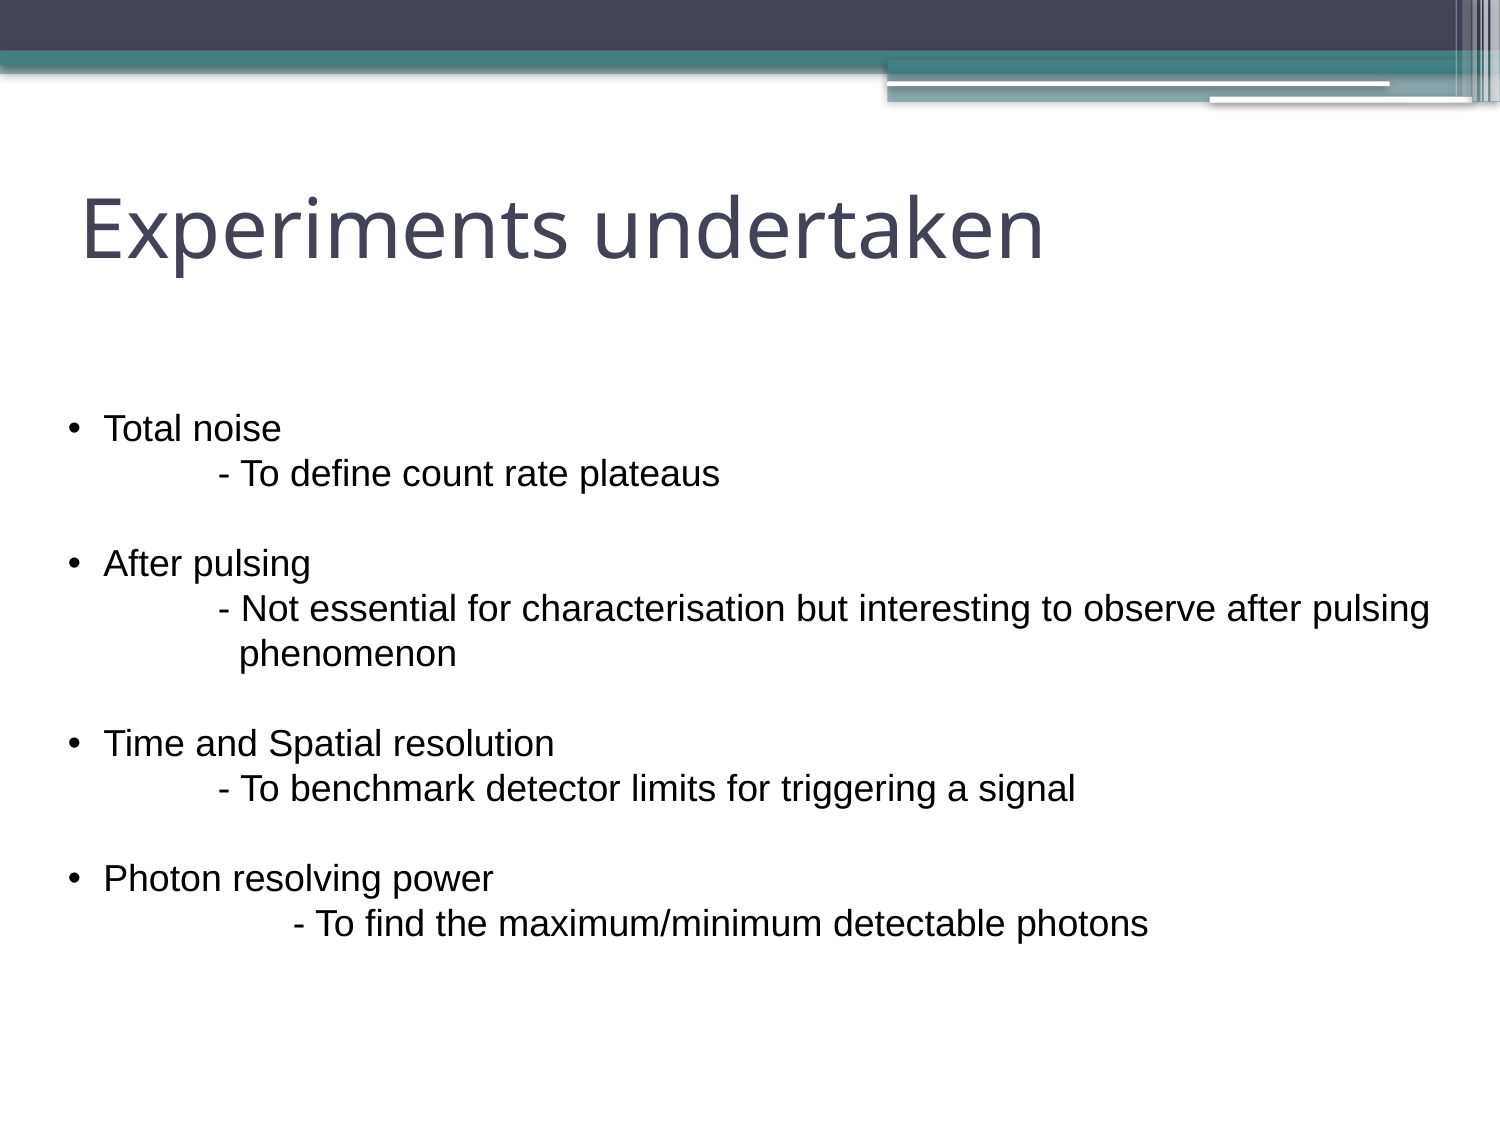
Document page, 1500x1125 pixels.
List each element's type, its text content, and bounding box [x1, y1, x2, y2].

text_box Total noise - To define count rate plateaus After pulsing - Not essential for characterisation but interesting to observe after pulsing phenomenon Time and Spatial resolution - To benchmark detector limits for triggering a signal Photon resolving power - To find the maximum/minimum detectable photons [53, 397, 1459, 952]
title Experiments undertaken [64, 136, 1416, 313]
